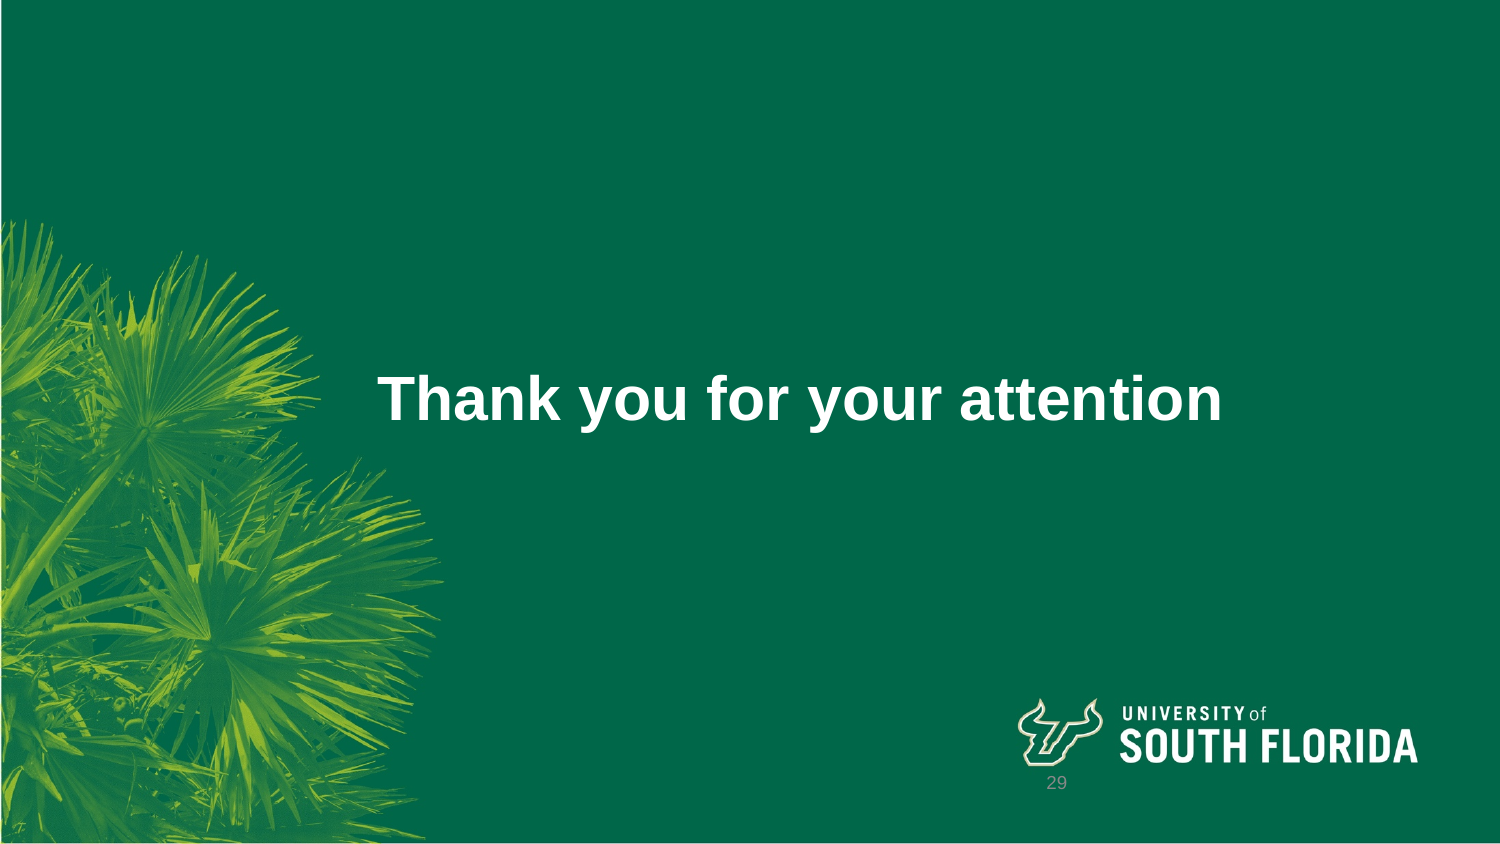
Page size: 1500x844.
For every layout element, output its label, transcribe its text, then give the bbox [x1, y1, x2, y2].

picture [0, 0, 1500, 844]
title Thank you for your attention [362, 359, 1300, 523]
slide_number 29 [725, 758, 1075, 805]
